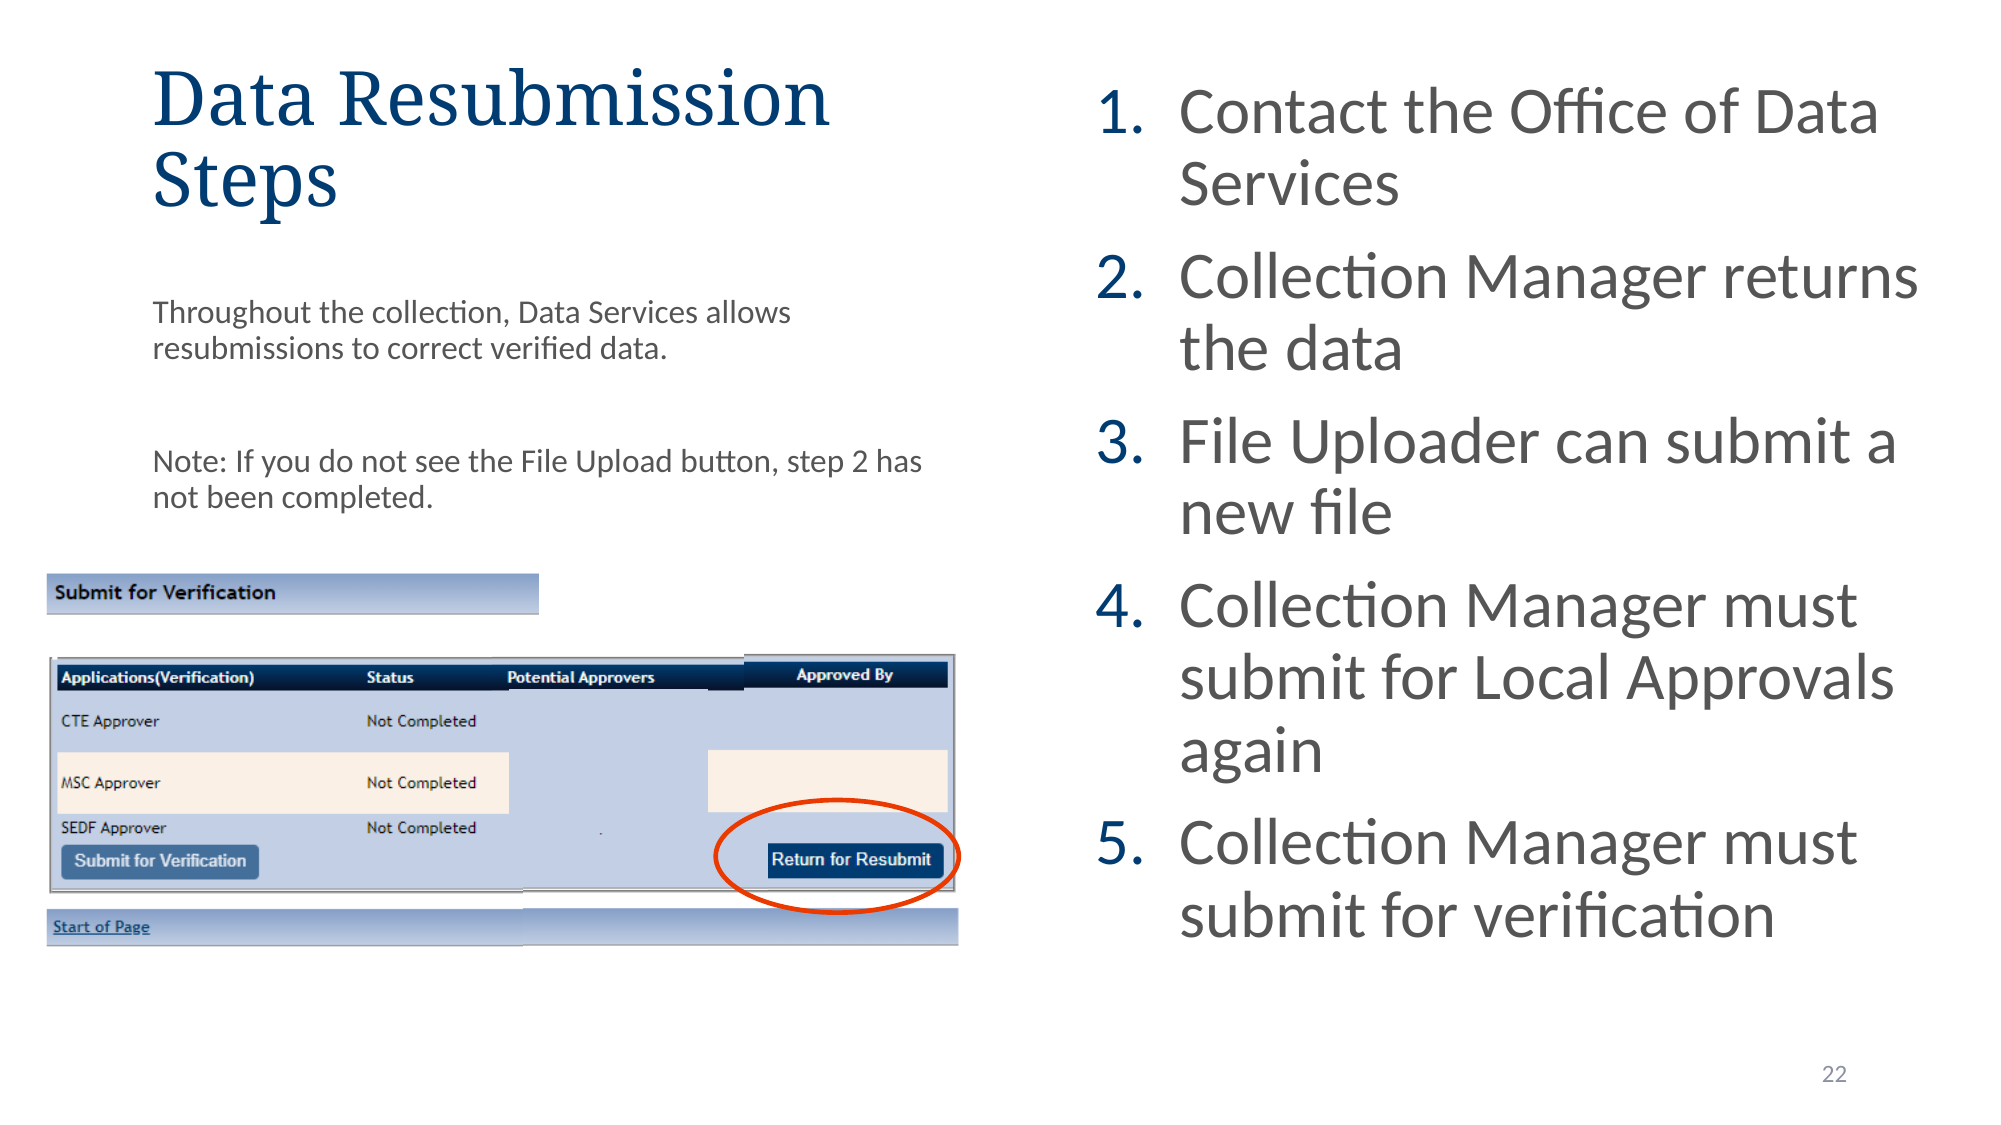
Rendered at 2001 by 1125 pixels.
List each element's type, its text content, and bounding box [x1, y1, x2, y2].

picture [43, 566, 964, 951]
slide_number 22 [1412, 1042, 1863, 1103]
list Throughout the collection, Data Services allows resubmissions to correct verified data. Note: If you do not see the File Upload button, step 2 has not been completed. [137, 287, 951, 652]
list Contact the Office of Data Services Collection Manager returns the data File Uploader can submit a new file Collection Manager must submit for Local Approvals again Collection Manager must submit for verification [1080, 68, 1956, 1057]
title Data Resubmission Steps [137, 53, 951, 230]
